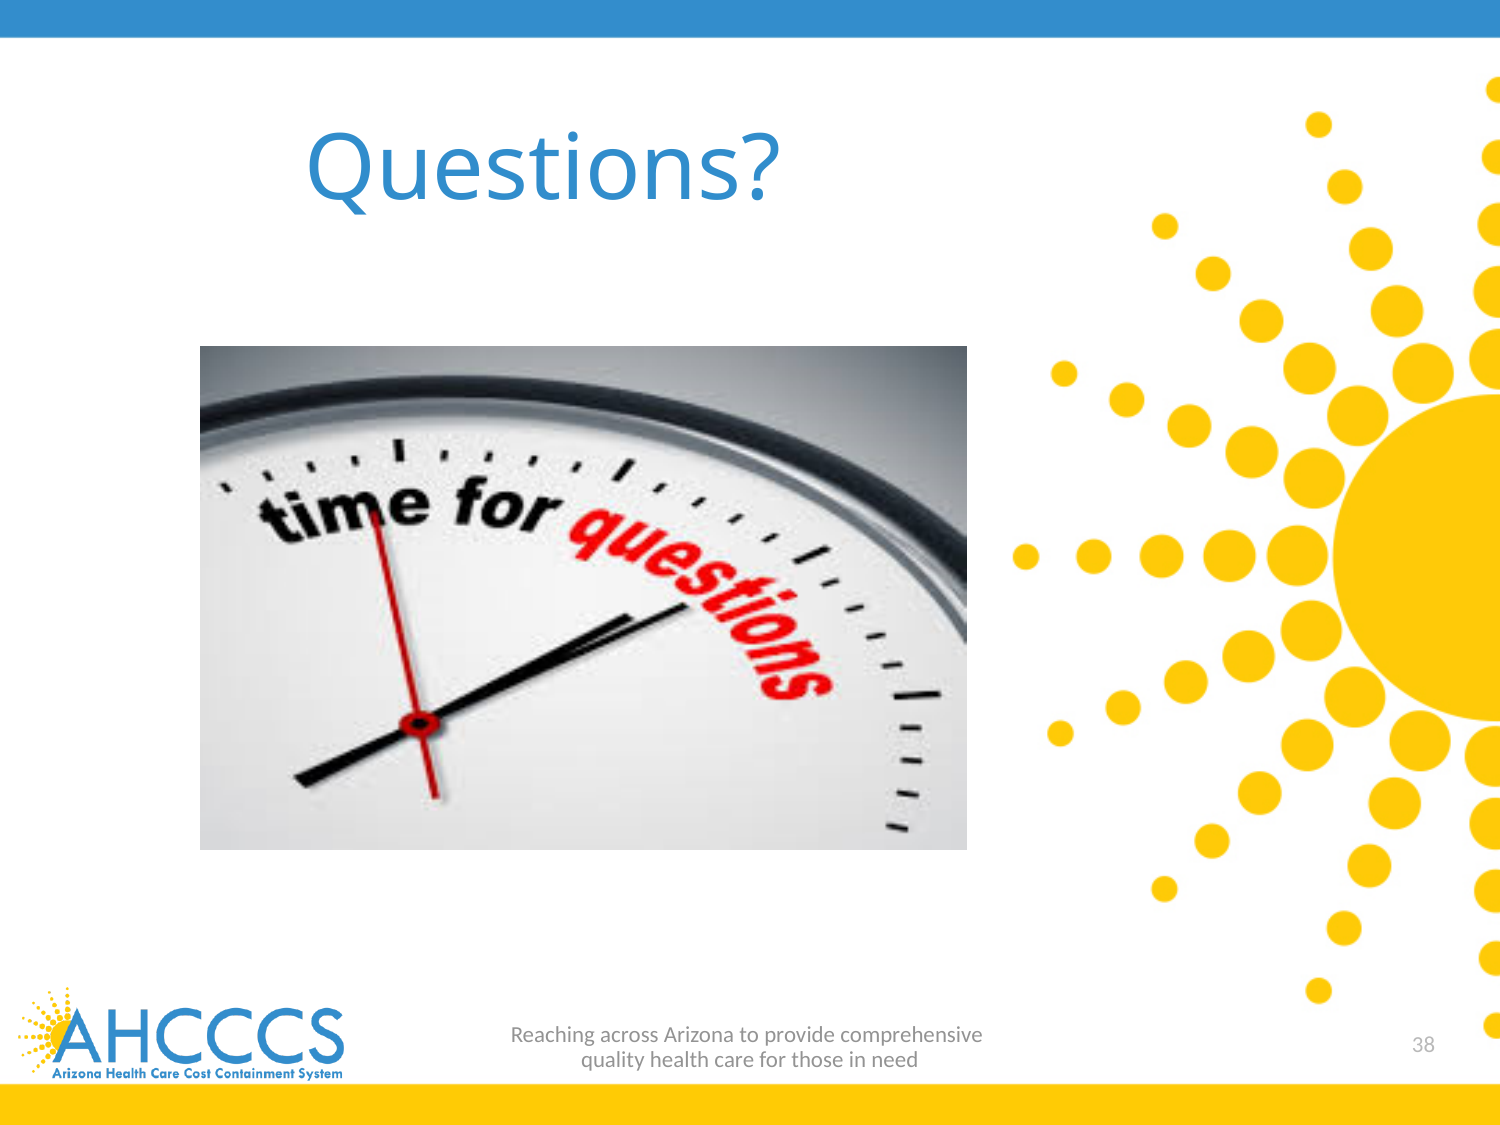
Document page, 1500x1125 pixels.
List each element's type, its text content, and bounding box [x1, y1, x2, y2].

title Questions? [73, 87, 1013, 225]
footer Reaching across Arizona to provide comprehensive quality health care for those in need [0, 1016, 1500, 1079]
picture [0, 0, 1500, 1016]
picture [0, 1079, 1500, 1125]
